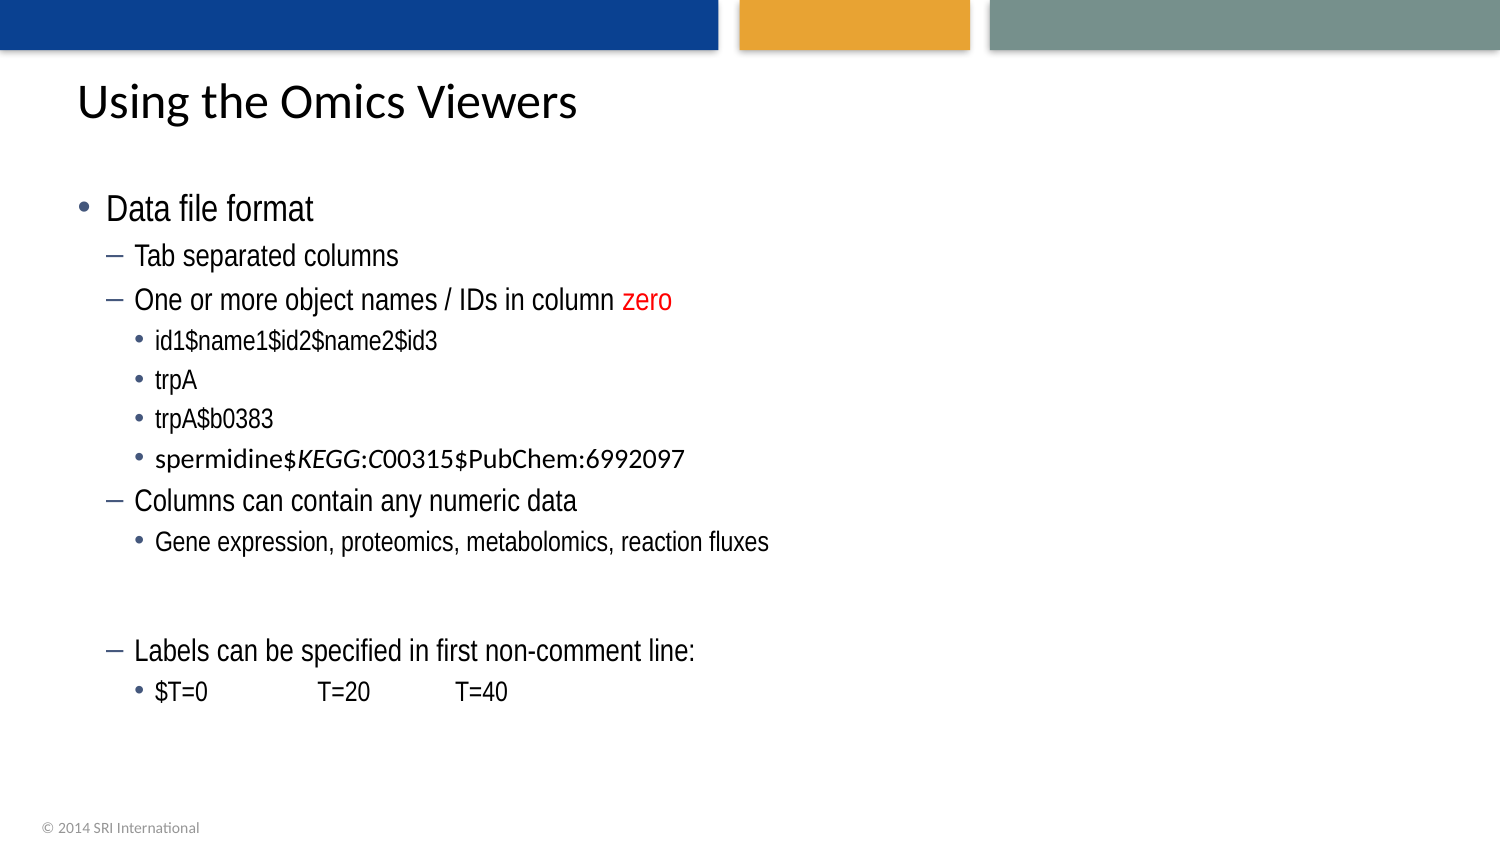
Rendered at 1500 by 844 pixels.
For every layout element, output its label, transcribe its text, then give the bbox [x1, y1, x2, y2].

title Using the Omics Viewers [62, 33, 1413, 175]
list Data file format Tab separated columns One or more object names / IDs in column zero id1$name1$id2$name2$id3 trpA trpA$b0383 spermidine$KEGG:C00315$PubChem:6992097 Columns can contain any numeric data Gene expression, proteomics, metabolomics, reaction fluxes Labels can be specified in first non-comment line: $T=0 T=20 T=40 [62, 176, 1413, 754]
